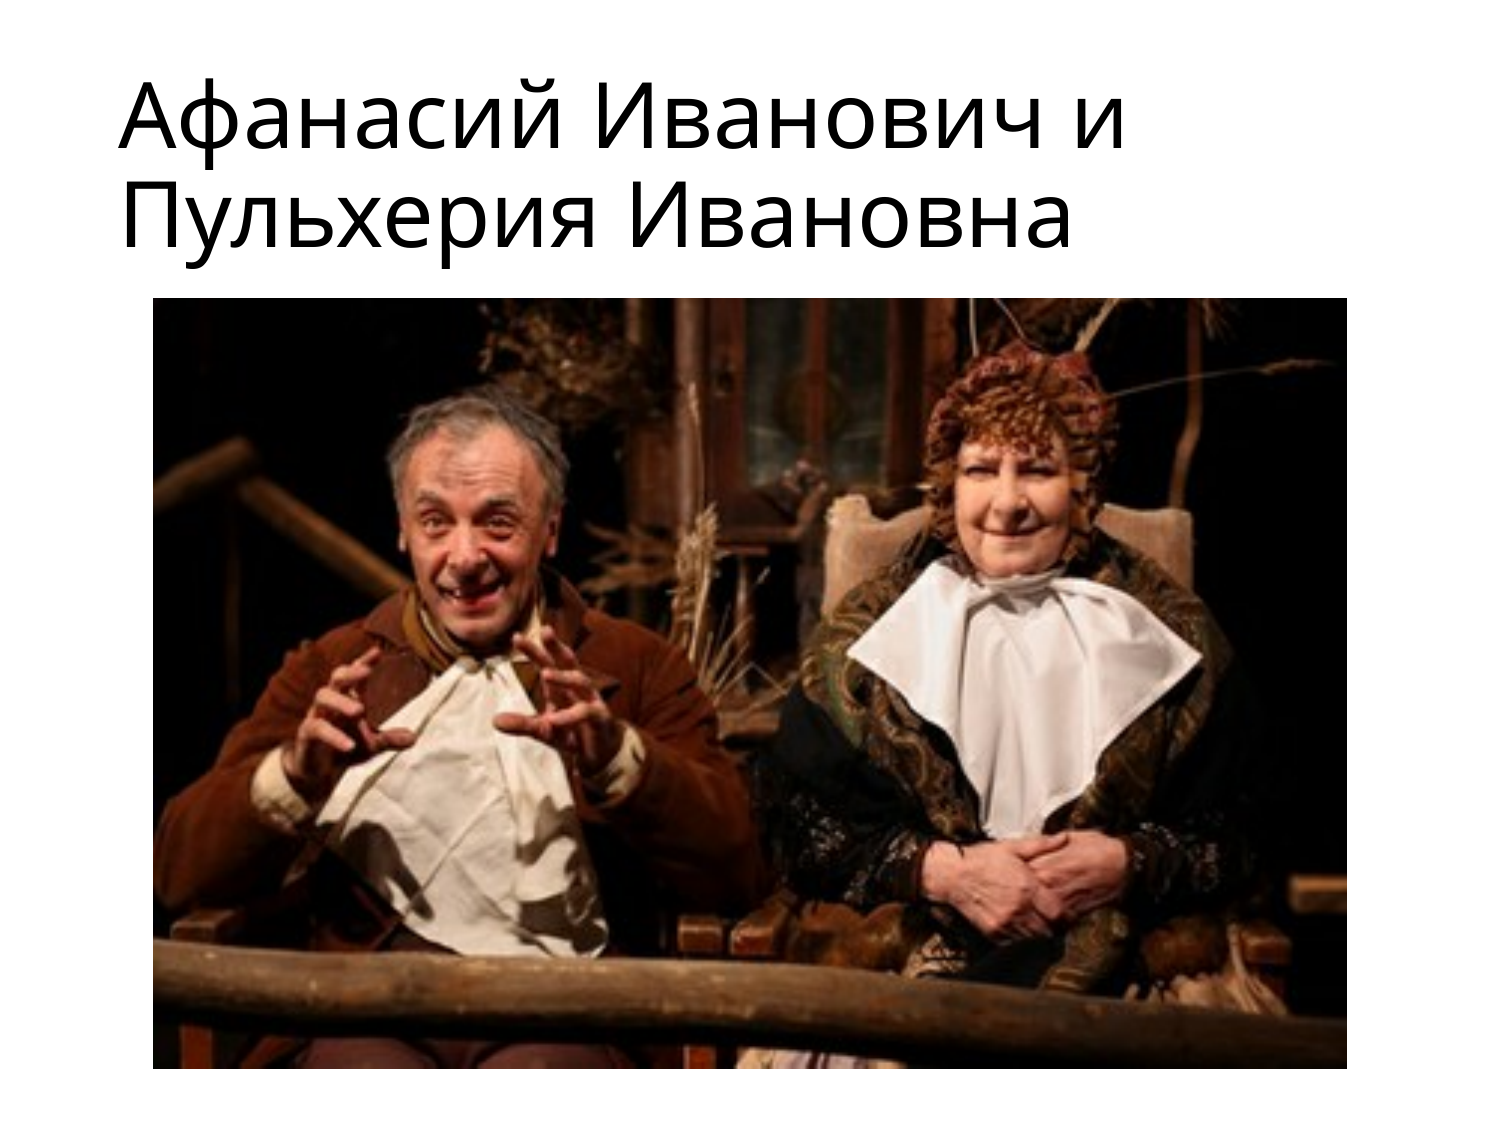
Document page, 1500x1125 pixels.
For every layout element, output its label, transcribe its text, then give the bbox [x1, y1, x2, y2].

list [153, 298, 1347, 1069]
title Афанасий Иванович и Пульхерия Ивановна [103, 59, 1397, 278]
